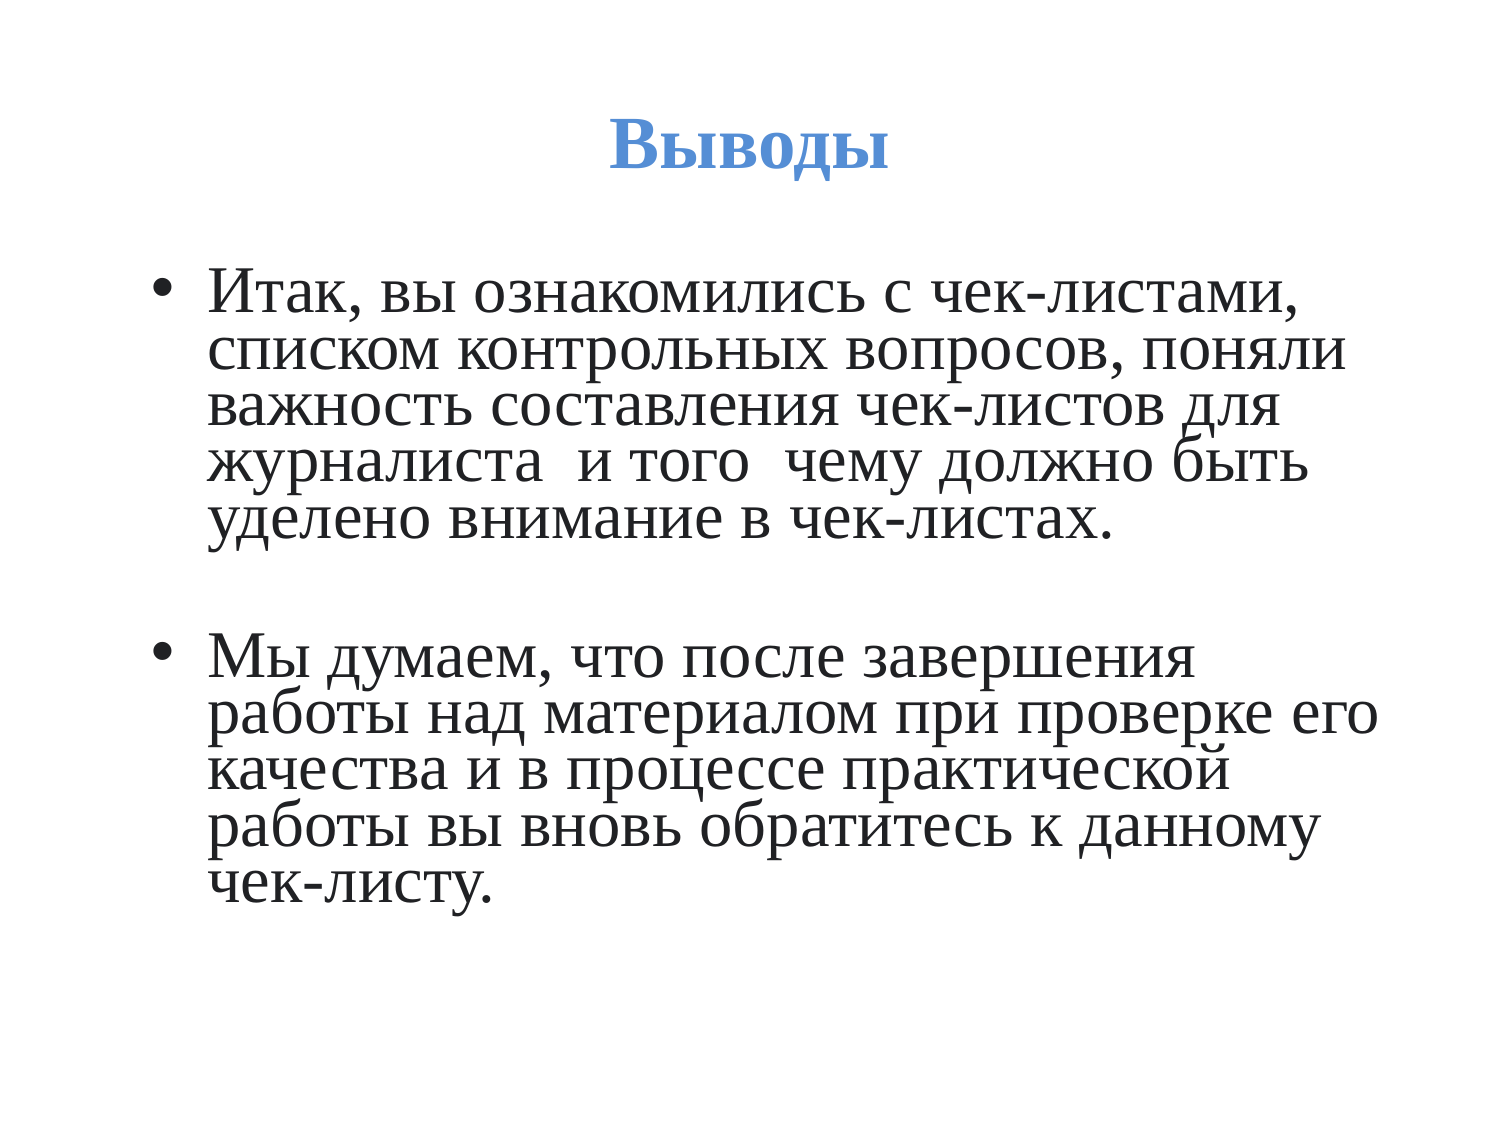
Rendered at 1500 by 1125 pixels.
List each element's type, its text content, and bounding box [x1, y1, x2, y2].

list Итак, вы ознакомились с чек-листами, списком контрольных вопросов, поняли важность составления чек-листов для журналиста и того чему должно быть уделено внимание в чек-листах. Мы думаем, что после завершения работы над материалом при проверке его качества и в процессе практической работы вы вновь обратитесь к данному чек-листу. [135, 262, 1425, 1005]
title Выводы [75, 45, 1425, 233]
